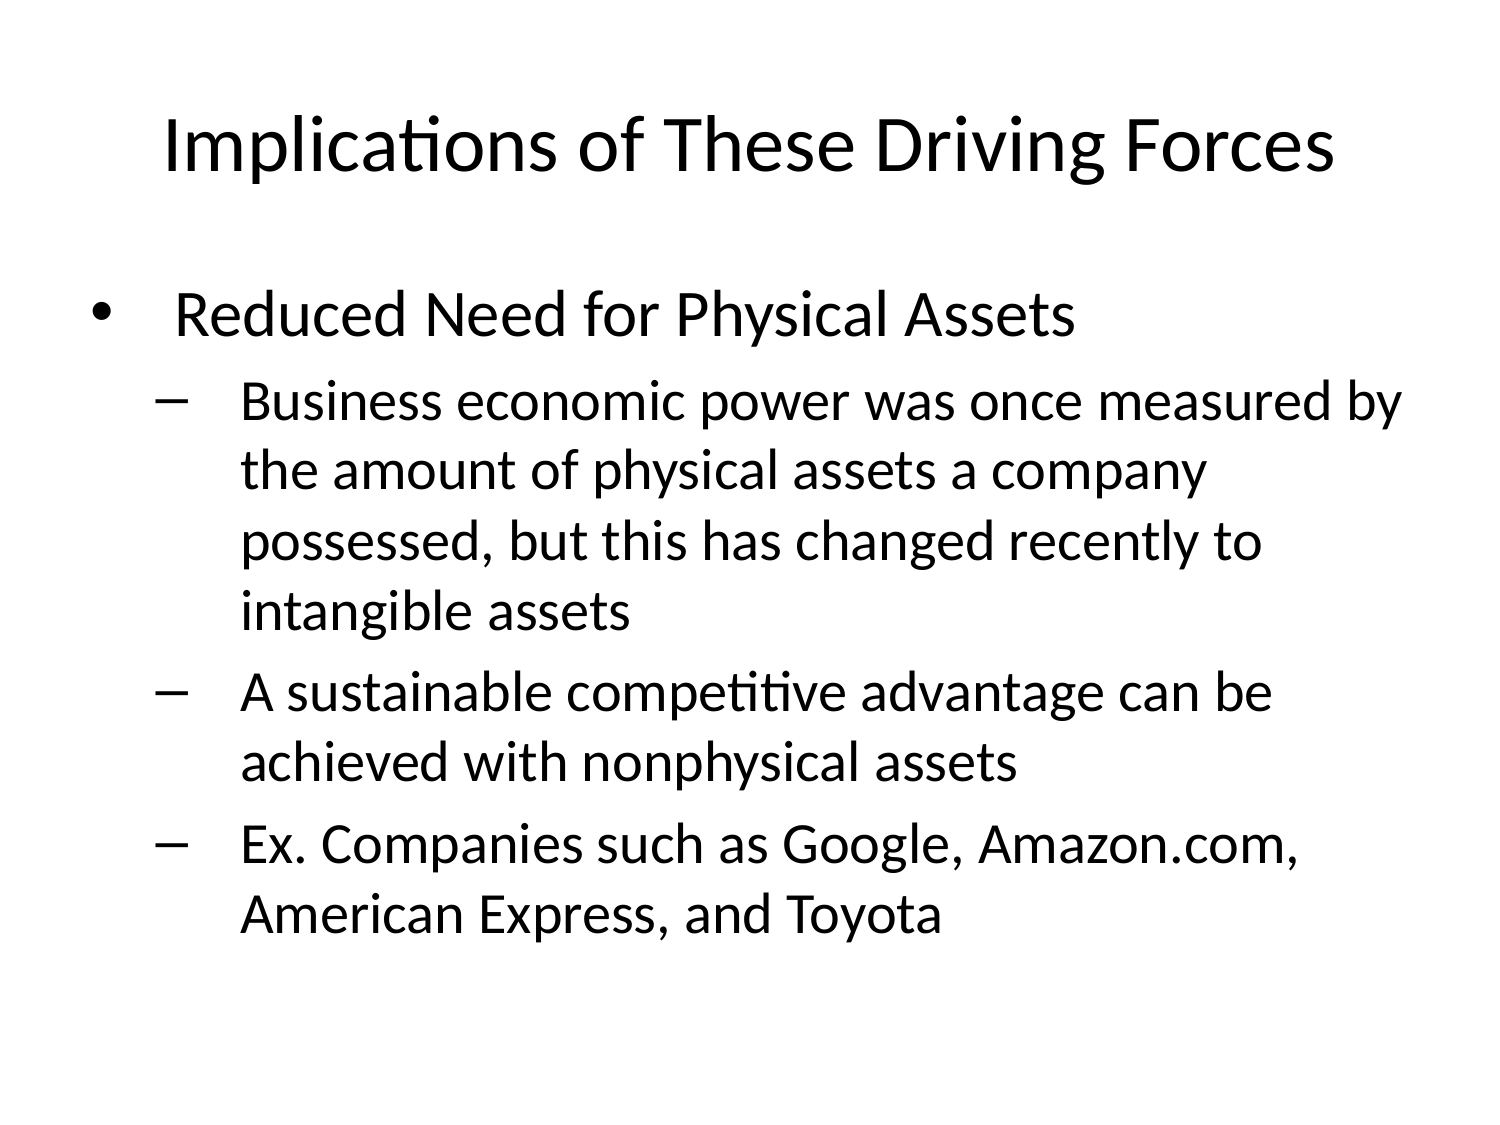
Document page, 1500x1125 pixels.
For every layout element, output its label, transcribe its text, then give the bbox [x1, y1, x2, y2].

title Implications of These Driving Forces [75, 45, 1425, 233]
list Reduced Need for Physical Assets Business economic power was once measured by the amount of physical assets a company possessed, but this has changed recently to intangible assets A sustainable competitive advantage can be achieved with nonphysical assets Ex. Companies such as Google, Amazon.com, American Express, and Toyota [75, 262, 1425, 1005]
